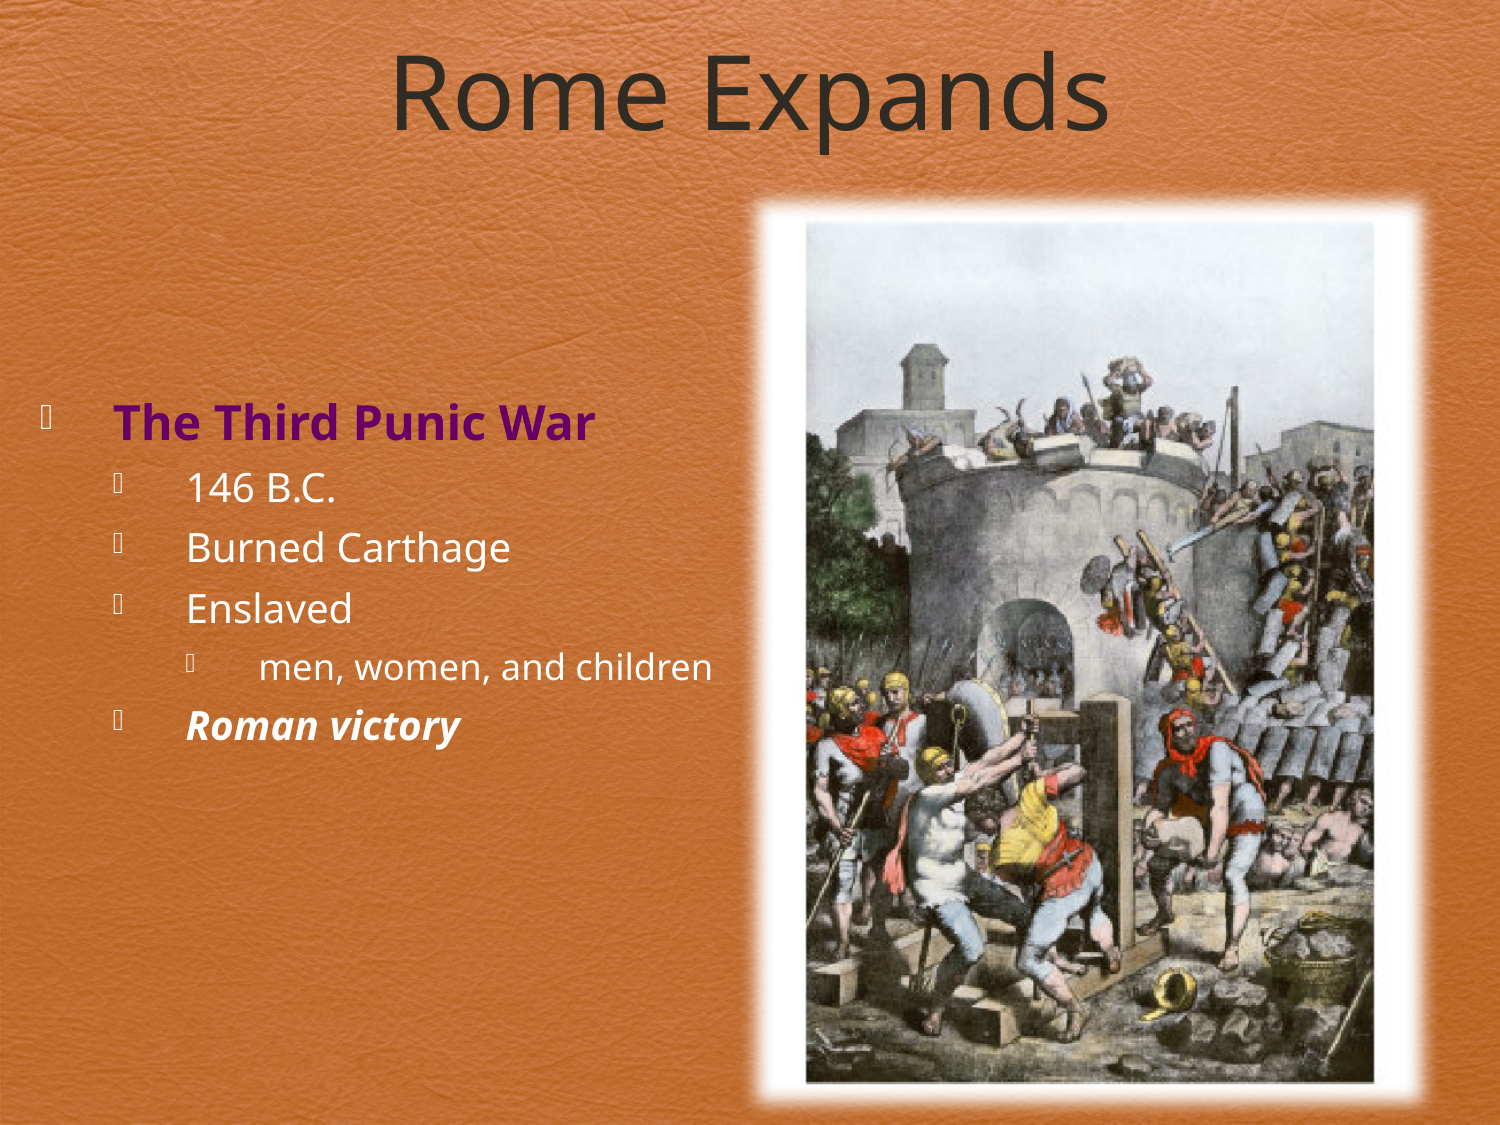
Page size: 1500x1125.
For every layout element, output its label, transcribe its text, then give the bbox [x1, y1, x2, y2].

text_box Rome Expands [81, 2, 1419, 159]
list The Third Punic War 146 B.C. Burned Carthage Enslaved men, women, and children Roman victory [25, 384, 730, 791]
picture [736, 181, 1442, 1123]
